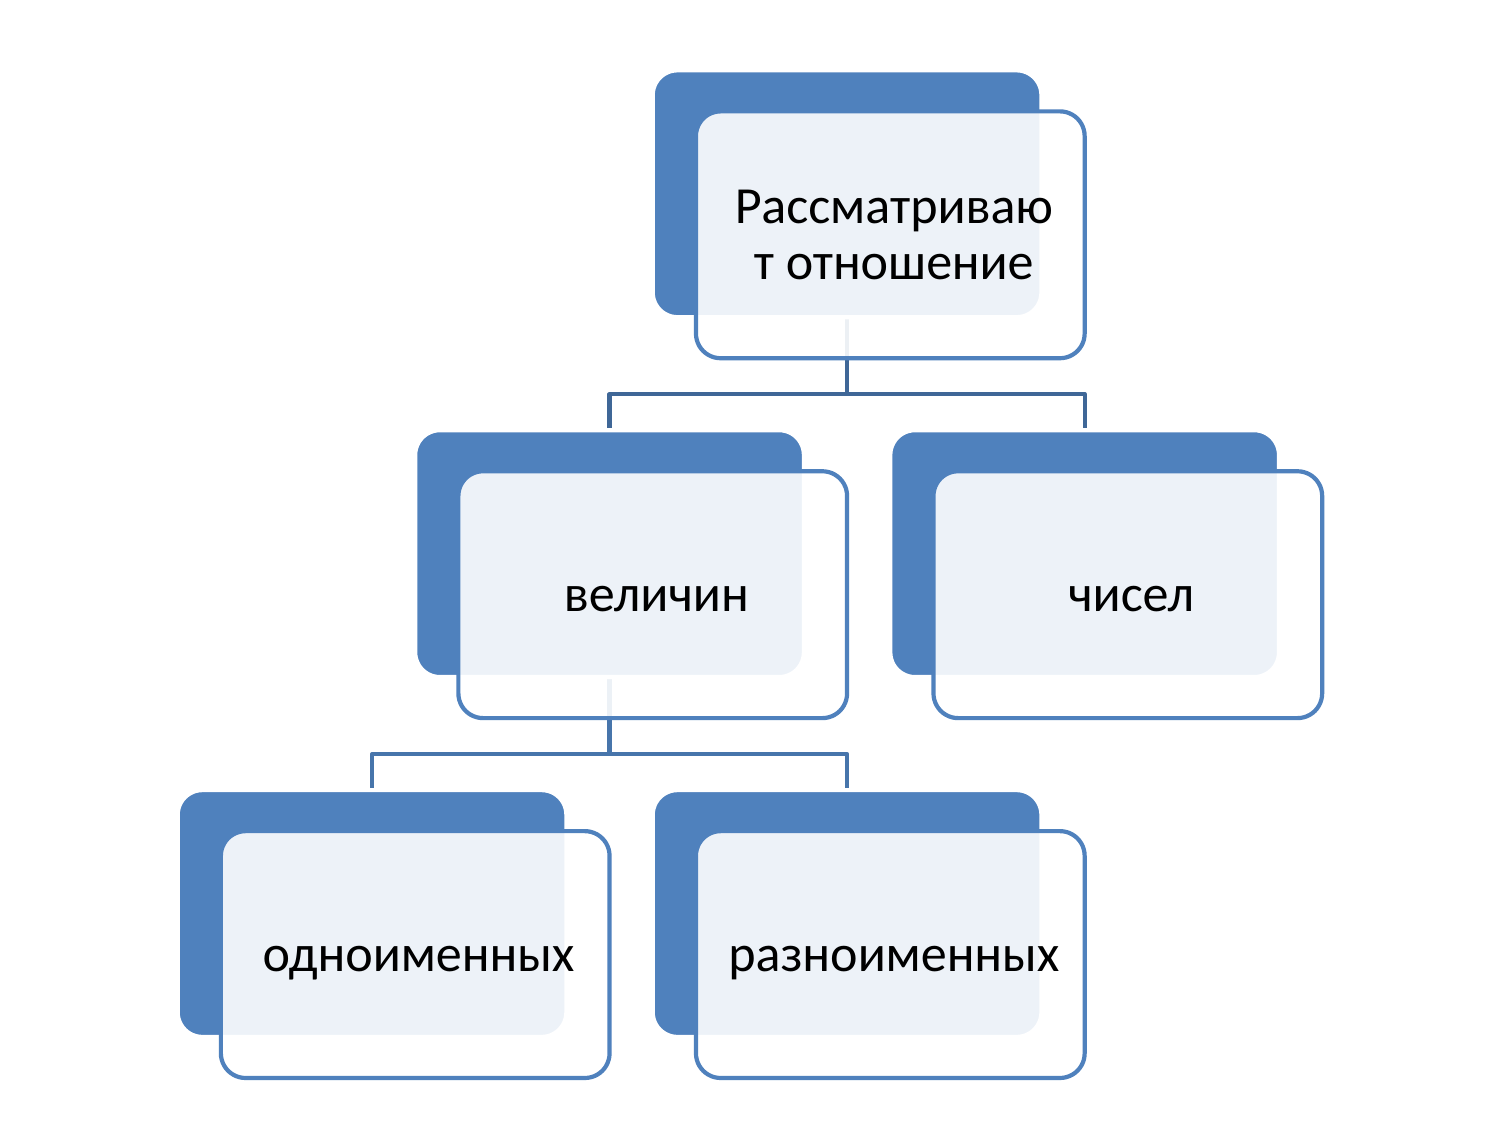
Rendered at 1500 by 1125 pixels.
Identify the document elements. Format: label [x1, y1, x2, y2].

text_box [46, 70, 1454, 1079]
